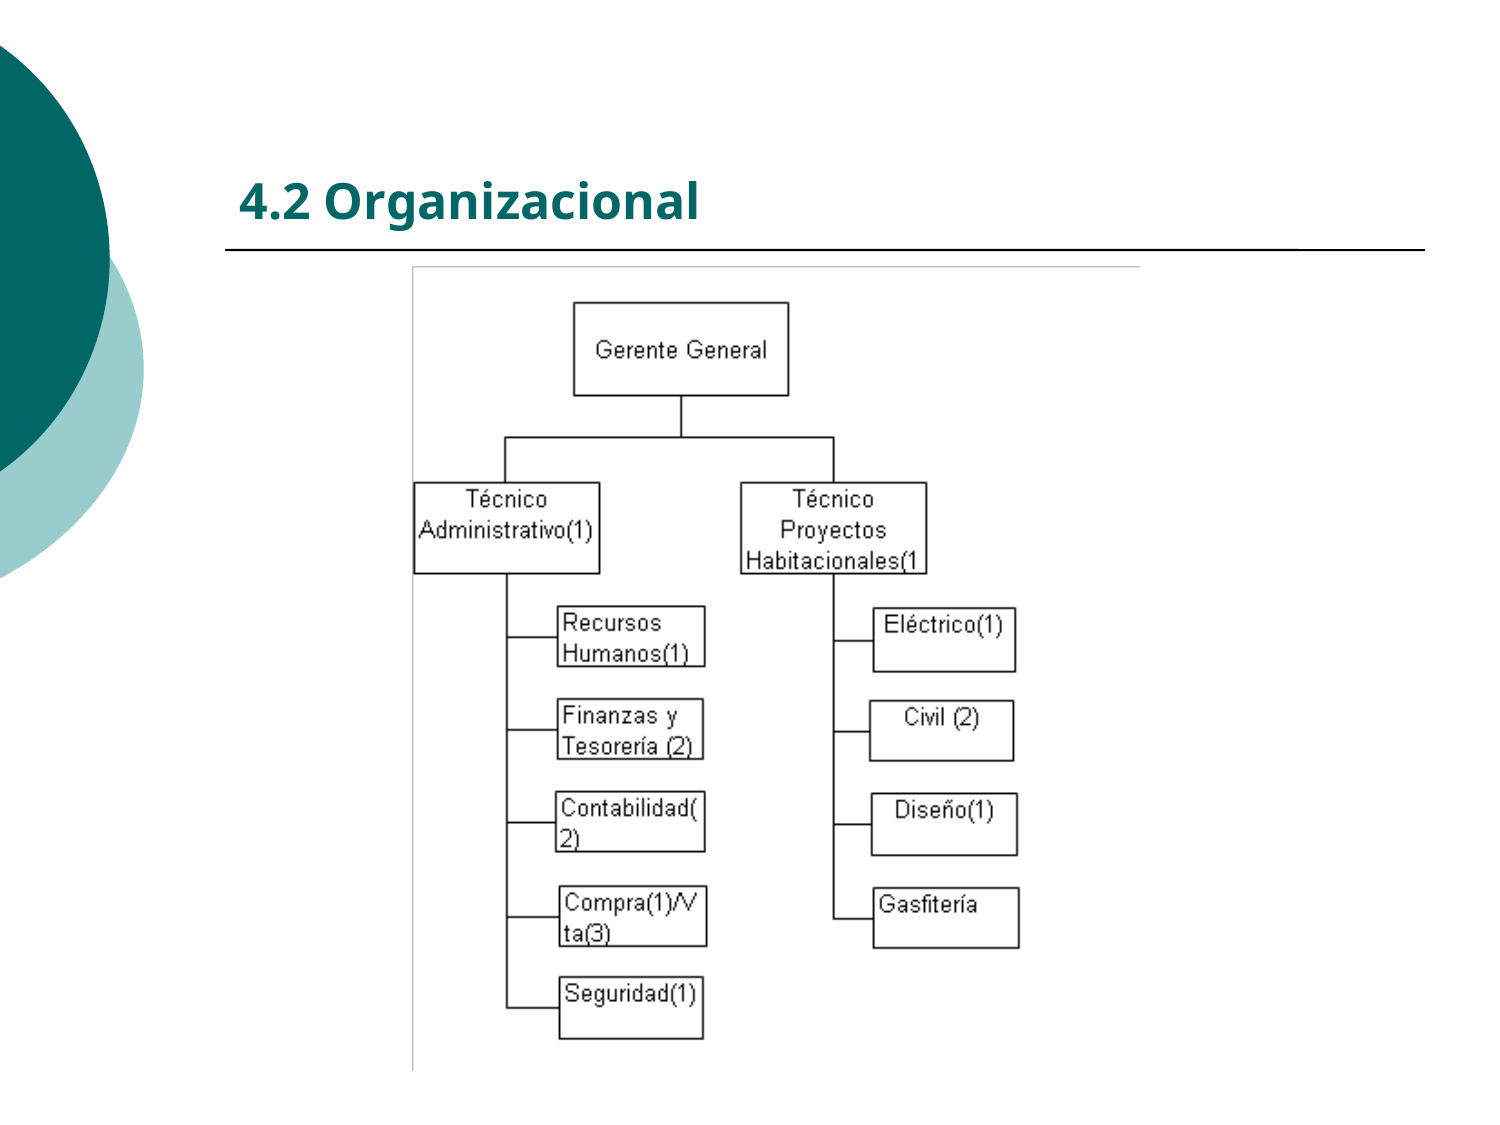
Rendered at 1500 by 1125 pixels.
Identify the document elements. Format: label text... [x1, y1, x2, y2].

title 4.2 Organizacional [224, 49, 1425, 238]
picture [412, 266, 1140, 1071]
